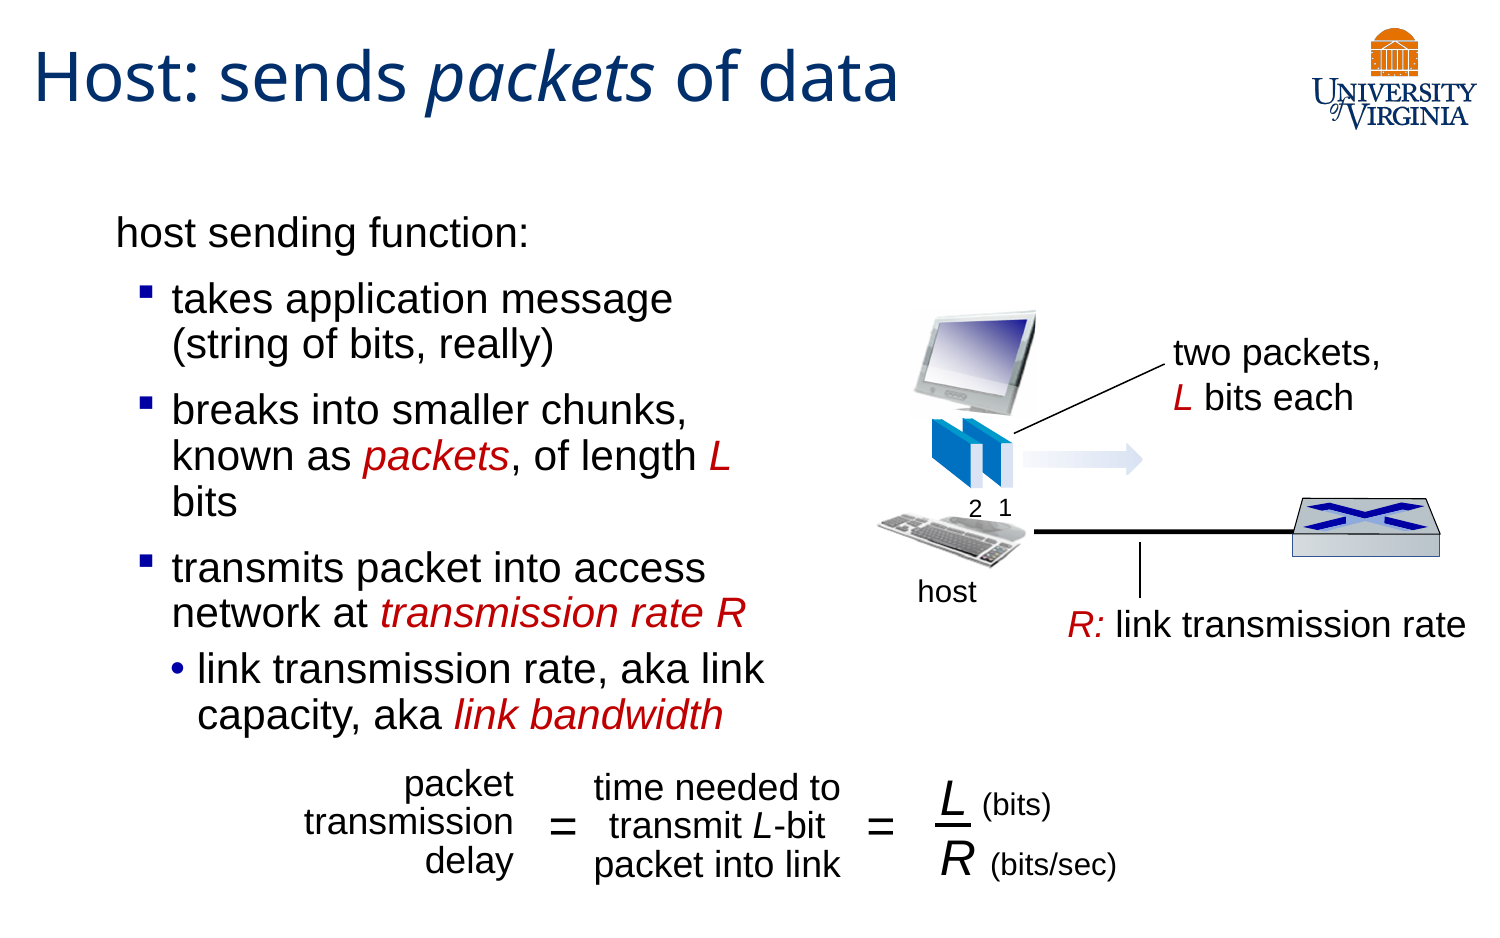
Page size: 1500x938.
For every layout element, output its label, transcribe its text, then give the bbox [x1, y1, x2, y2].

title Host: sends packets of data [17, 14, 1297, 145]
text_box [873, 507, 1034, 571]
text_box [931, 427, 983, 489]
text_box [986, 427, 1014, 488]
text_box host [902, 579, 992, 616]
text_box 2 [953, 496, 998, 506]
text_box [287, 757, 1134, 895]
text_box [1013, 363, 1165, 434]
text_box [1020, 442, 1145, 478]
text_box R: link transmission rate [1052, 592, 1482, 653]
text_box host sending function: takes application message (string of bits, really) breaks into smaller chunks, known as packets, of length L bits transmits packet into access network at transmission rate R link transmission rate, aka link capacity, aka link bandwidth [104, 205, 782, 781]
text_box two packets, L bits each [1158, 320, 1407, 426]
text_box 1 [998, 484, 1028, 506]
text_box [890, 309, 1065, 418]
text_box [1292, 498, 1441, 558]
picture [1312, 28, 1477, 130]
